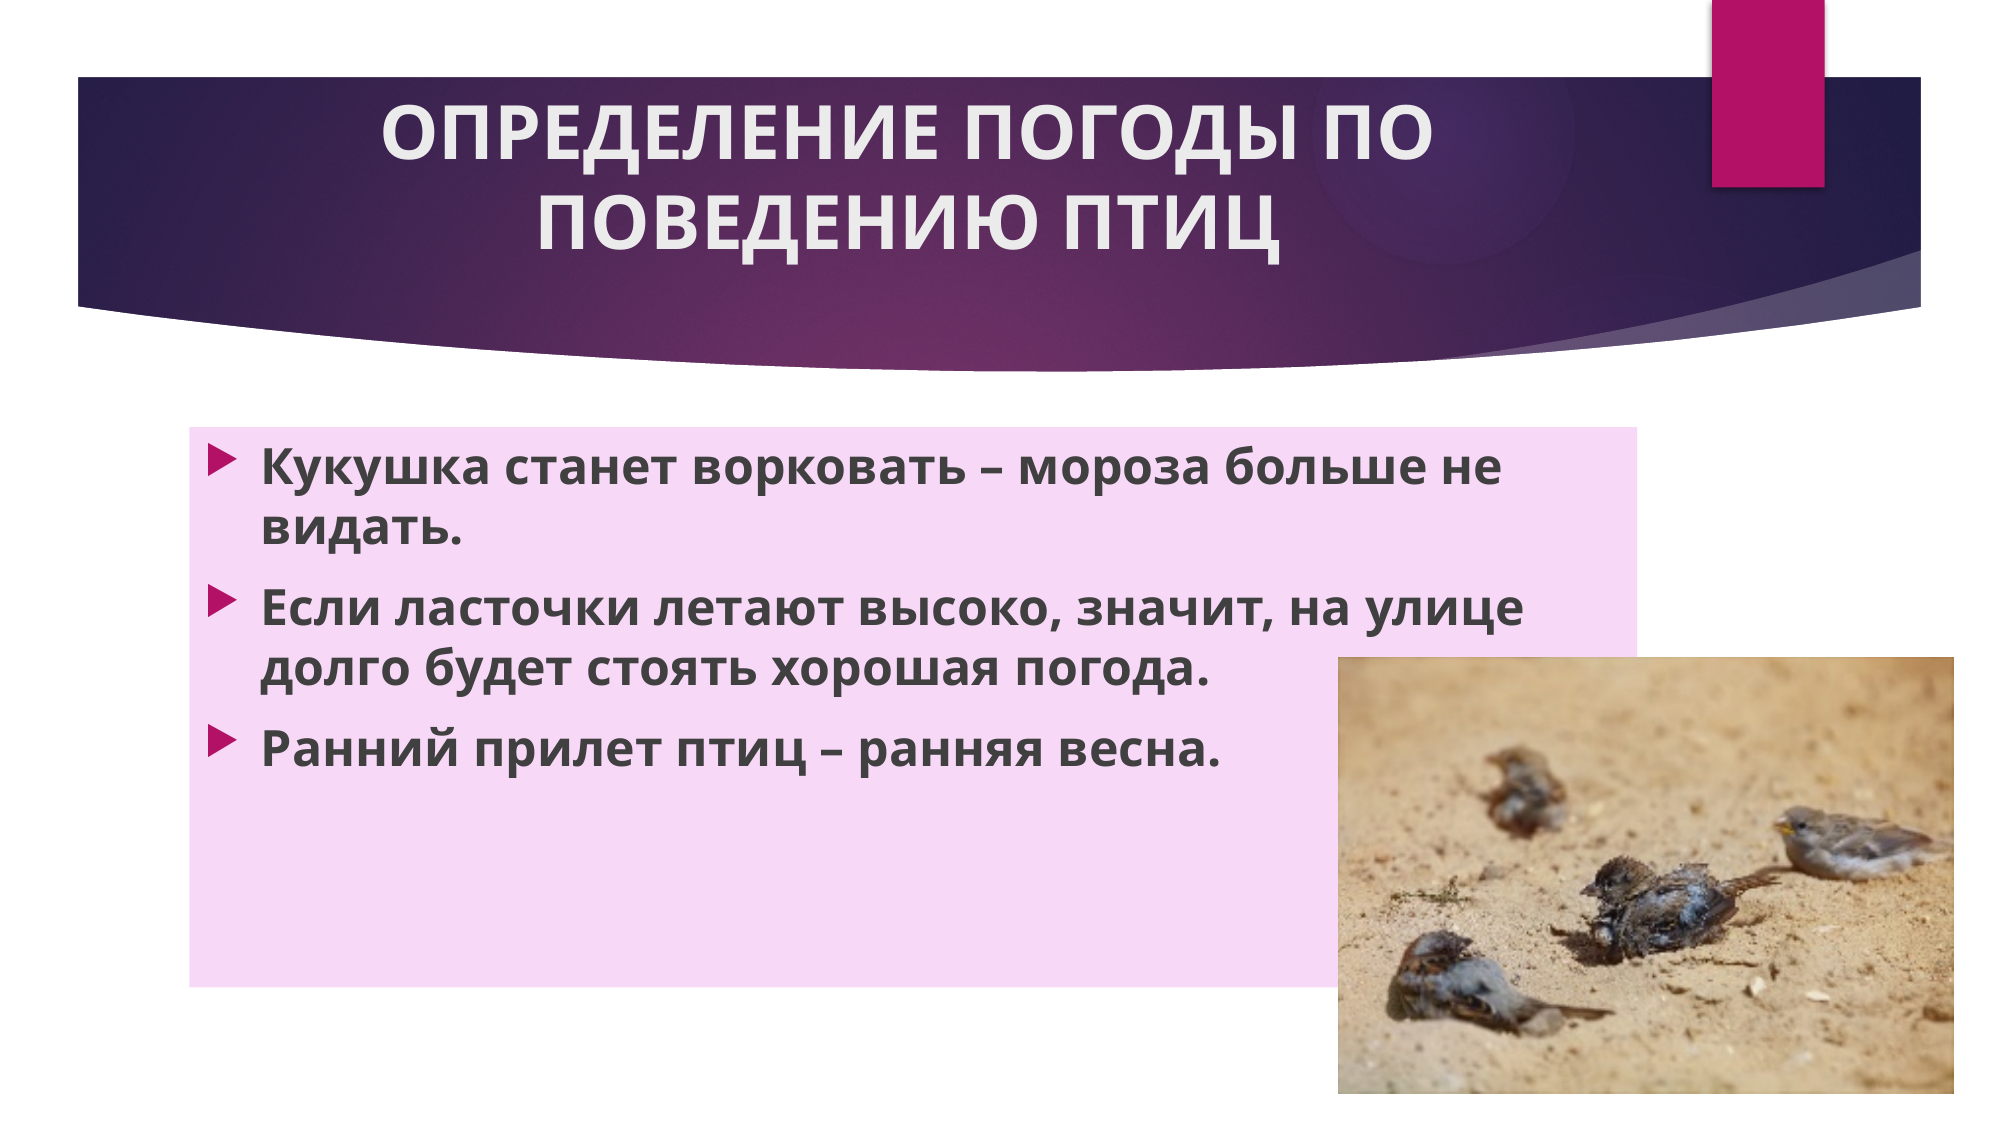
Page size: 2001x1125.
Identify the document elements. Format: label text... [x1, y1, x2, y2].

title Определение погоды по поведению птиц [189, 73, 1627, 276]
list Кукушка станет ворковать – мороза больше не видать. Если ласточки летают высоко, значит, на улице долго будет стоять хорошая погода. Ранний прилет птиц – ранняя весна. [189, 427, 1638, 988]
picture [1338, 657, 1955, 1095]
